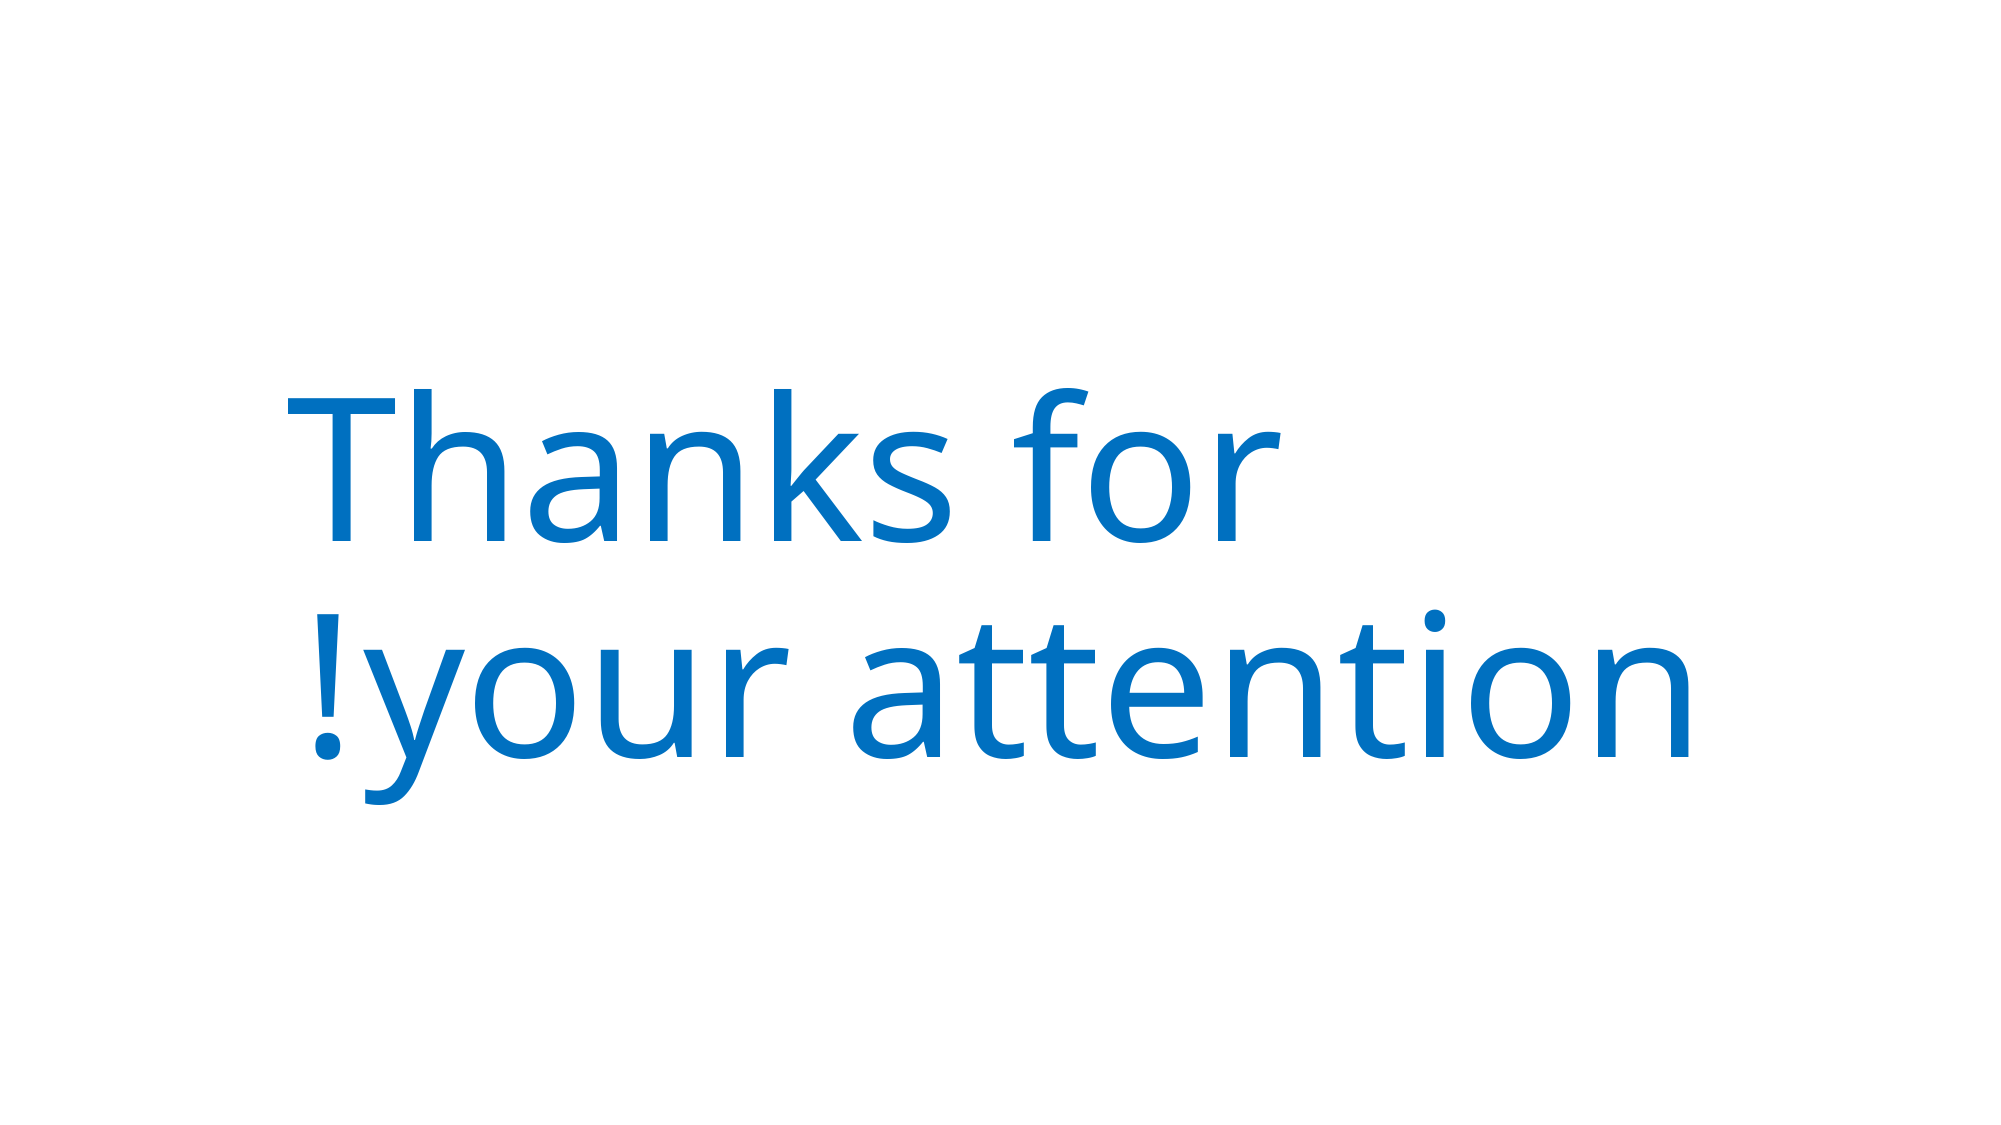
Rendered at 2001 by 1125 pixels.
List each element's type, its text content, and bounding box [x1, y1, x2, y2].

text_box Thanks for your attention! [271, 361, 1772, 753]
